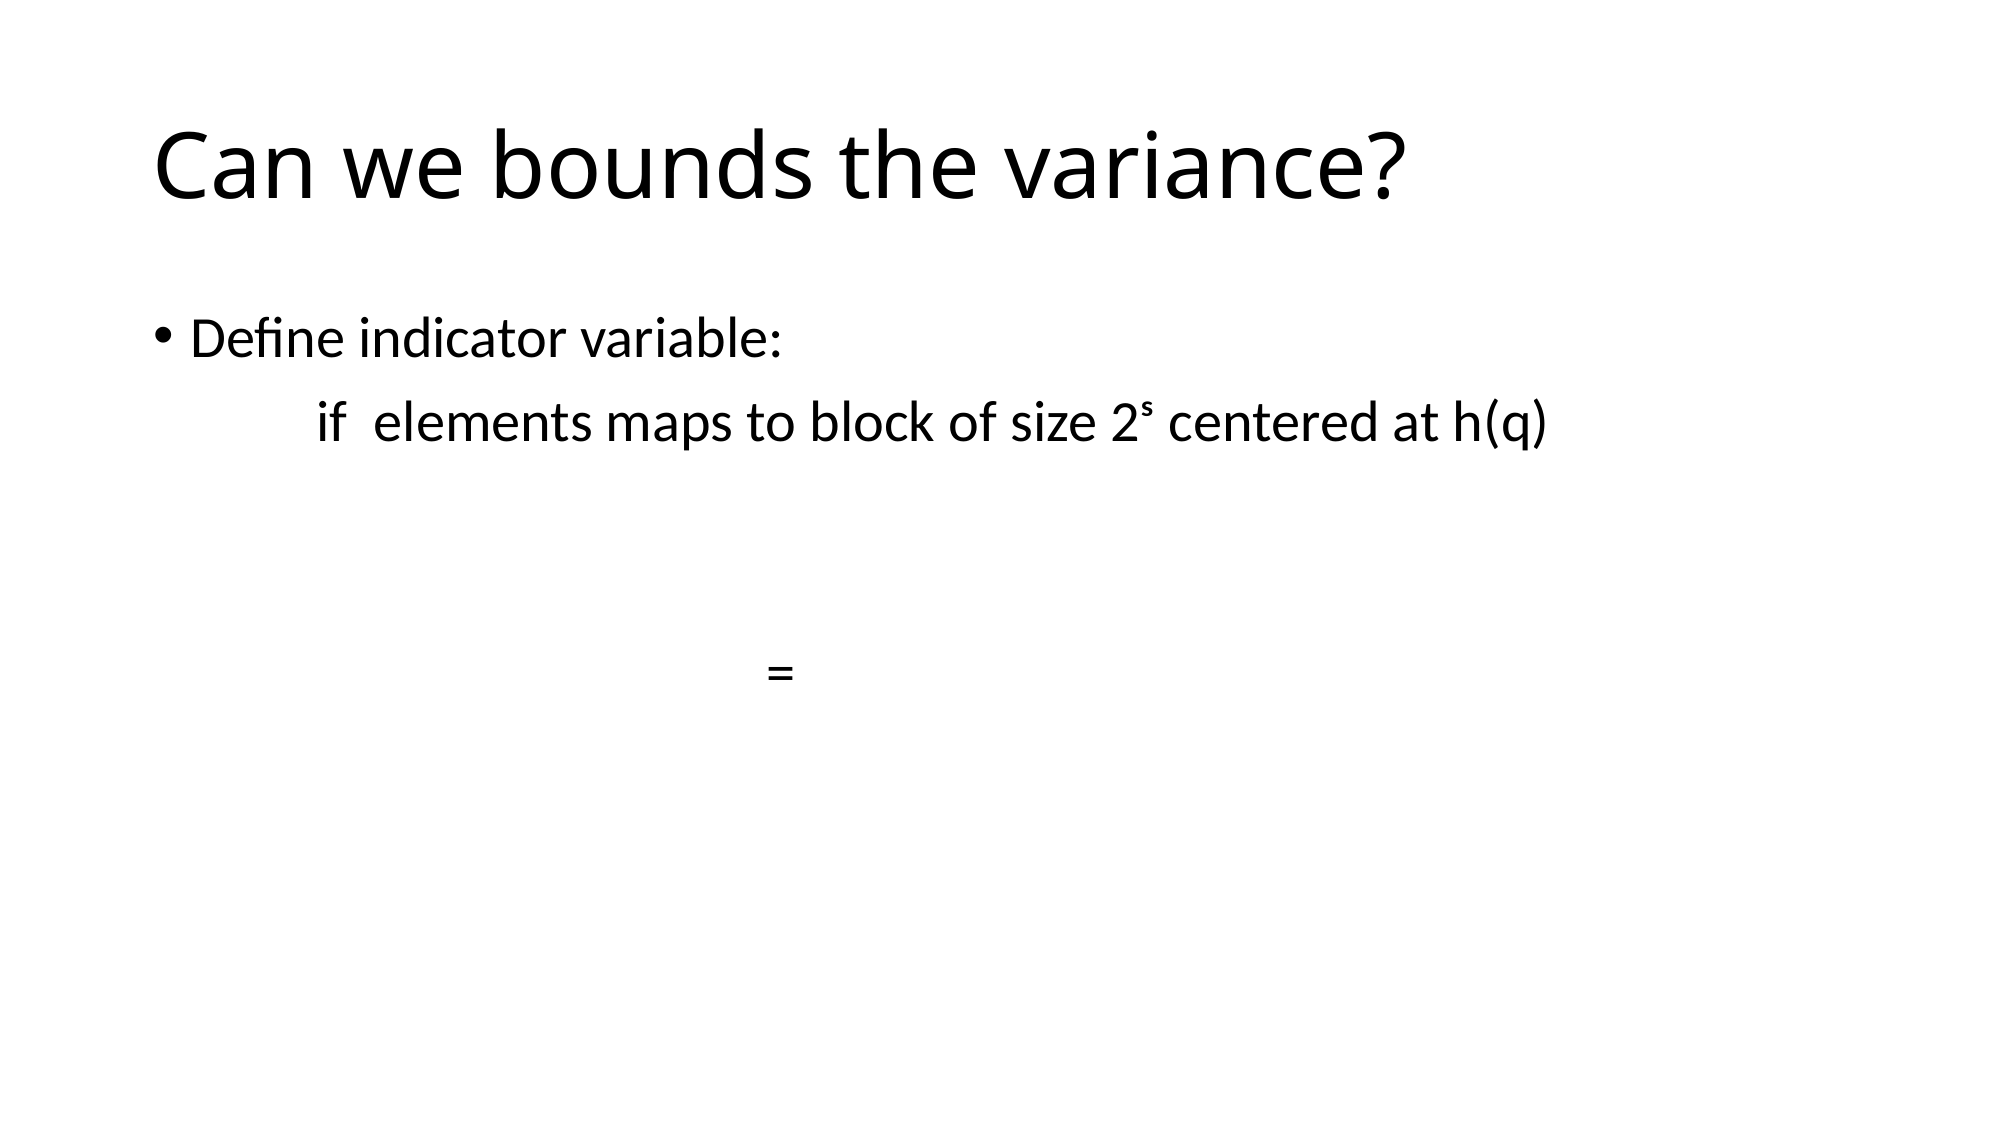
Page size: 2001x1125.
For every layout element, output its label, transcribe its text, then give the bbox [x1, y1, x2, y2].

title Can we bounds the variance? [137, 59, 1863, 278]
